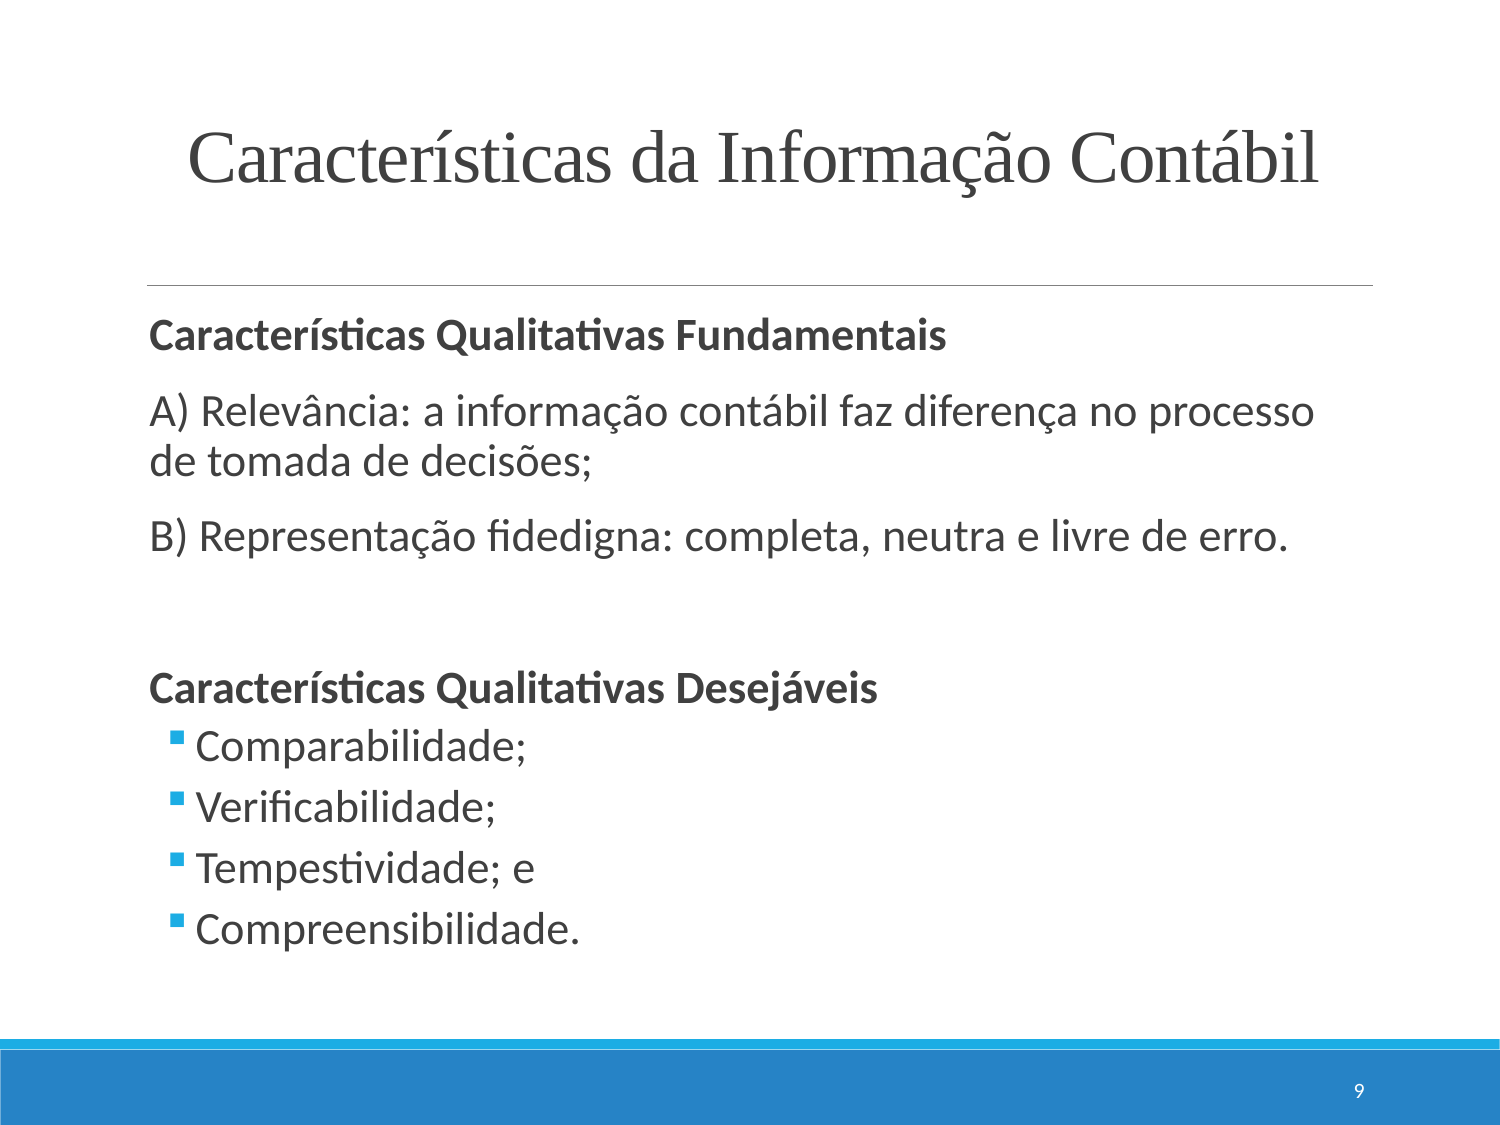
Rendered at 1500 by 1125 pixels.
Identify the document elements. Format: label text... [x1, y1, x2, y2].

slide_number 9 [1218, 1059, 1380, 1120]
list Características Qualitativas Fundamentais A) Relevância: a informação contábil faz diferença no processo de tomada de decisões; B) Representação fidedigna: completa, neutra e livre de erro. Características Qualitativas Desejáveis Comparabilidade; Verificabilidade; Tempestividade; e Compreensibilidade. [135, 302, 1373, 963]
title Características da Informação Contábil [135, 47, 1373, 206]
